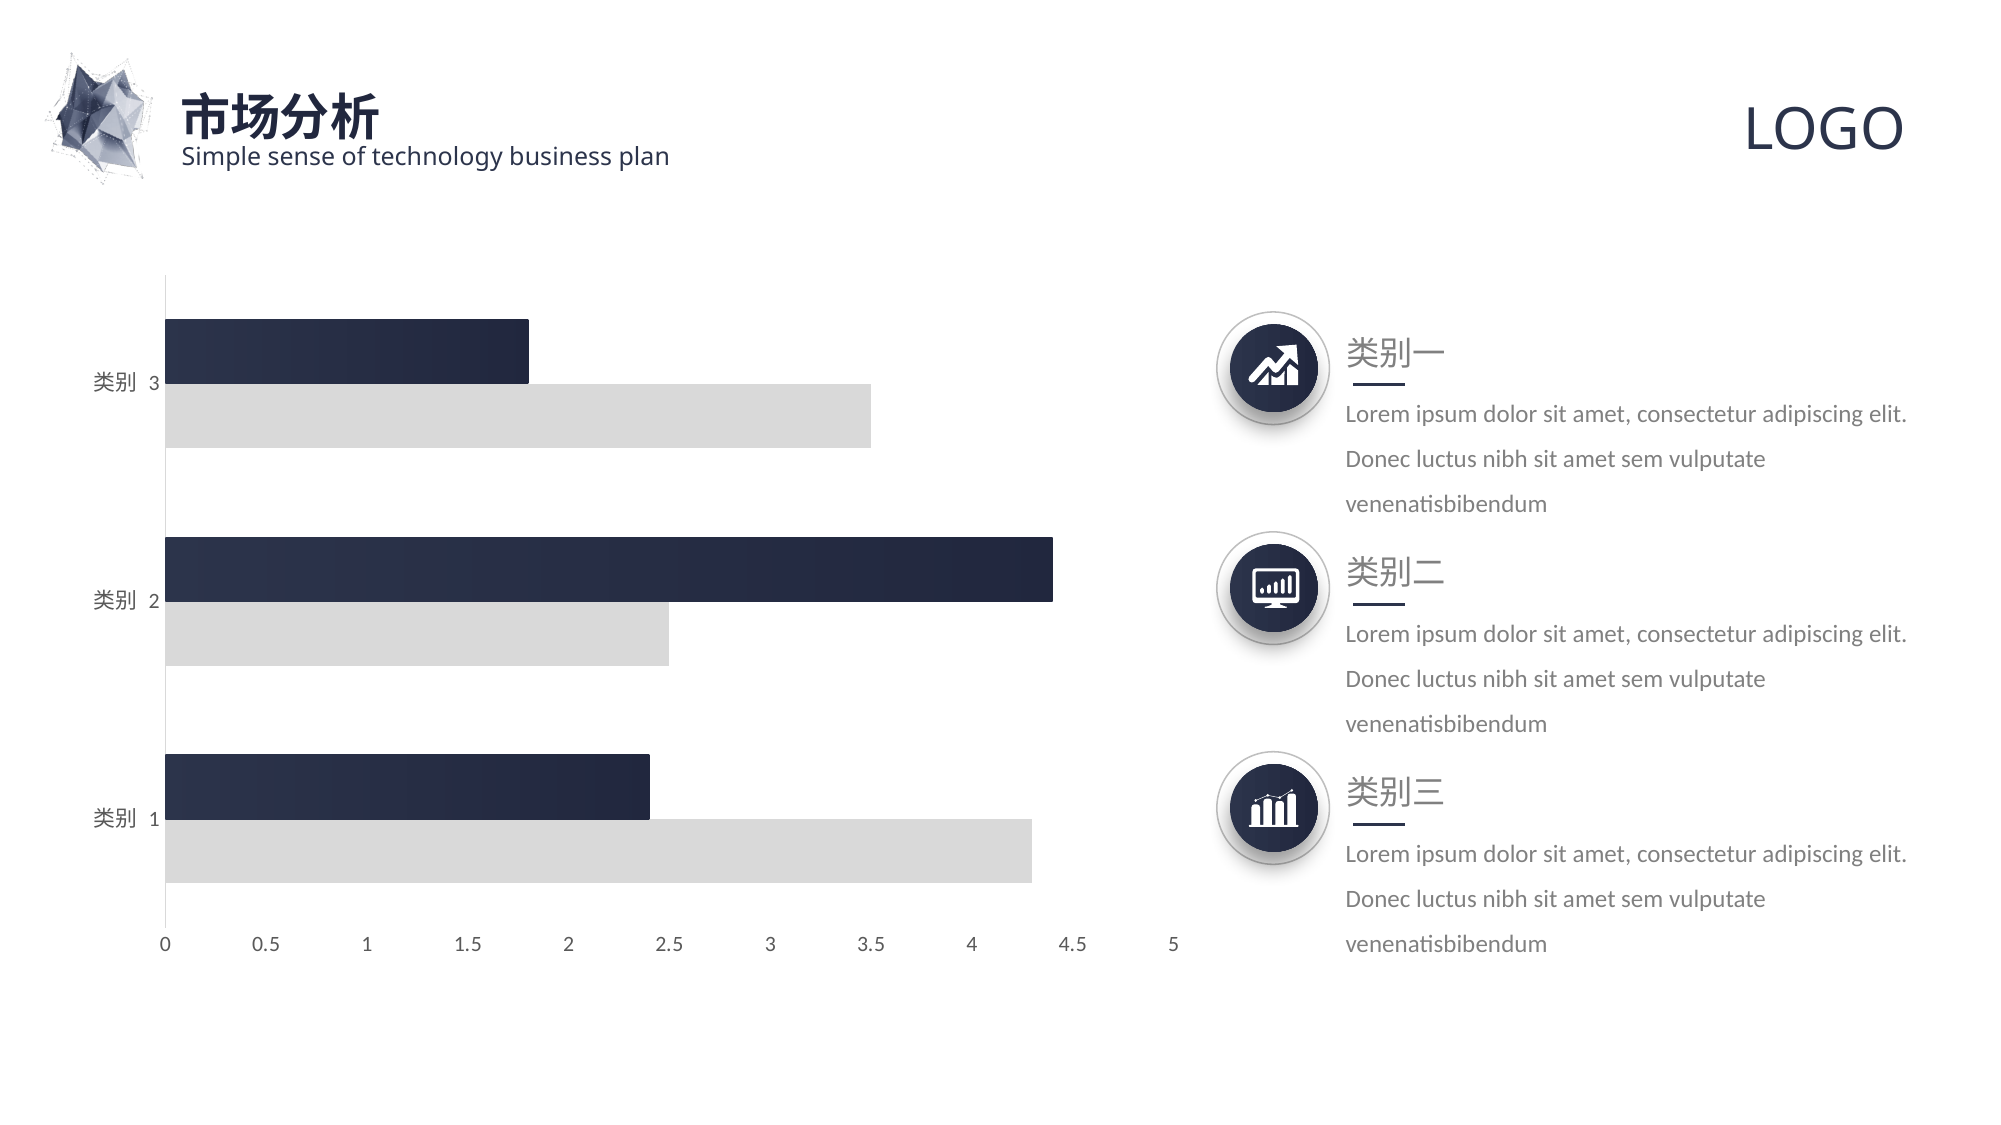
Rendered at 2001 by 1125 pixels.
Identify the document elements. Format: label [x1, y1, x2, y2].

text_box [179, 70, 774, 175]
text_box [1216, 311, 1925, 527]
text_box [1216, 531, 1925, 747]
chart [70, 260, 1202, 972]
text_box [1216, 751, 1925, 967]
picture [0, 0, 188, 236]
